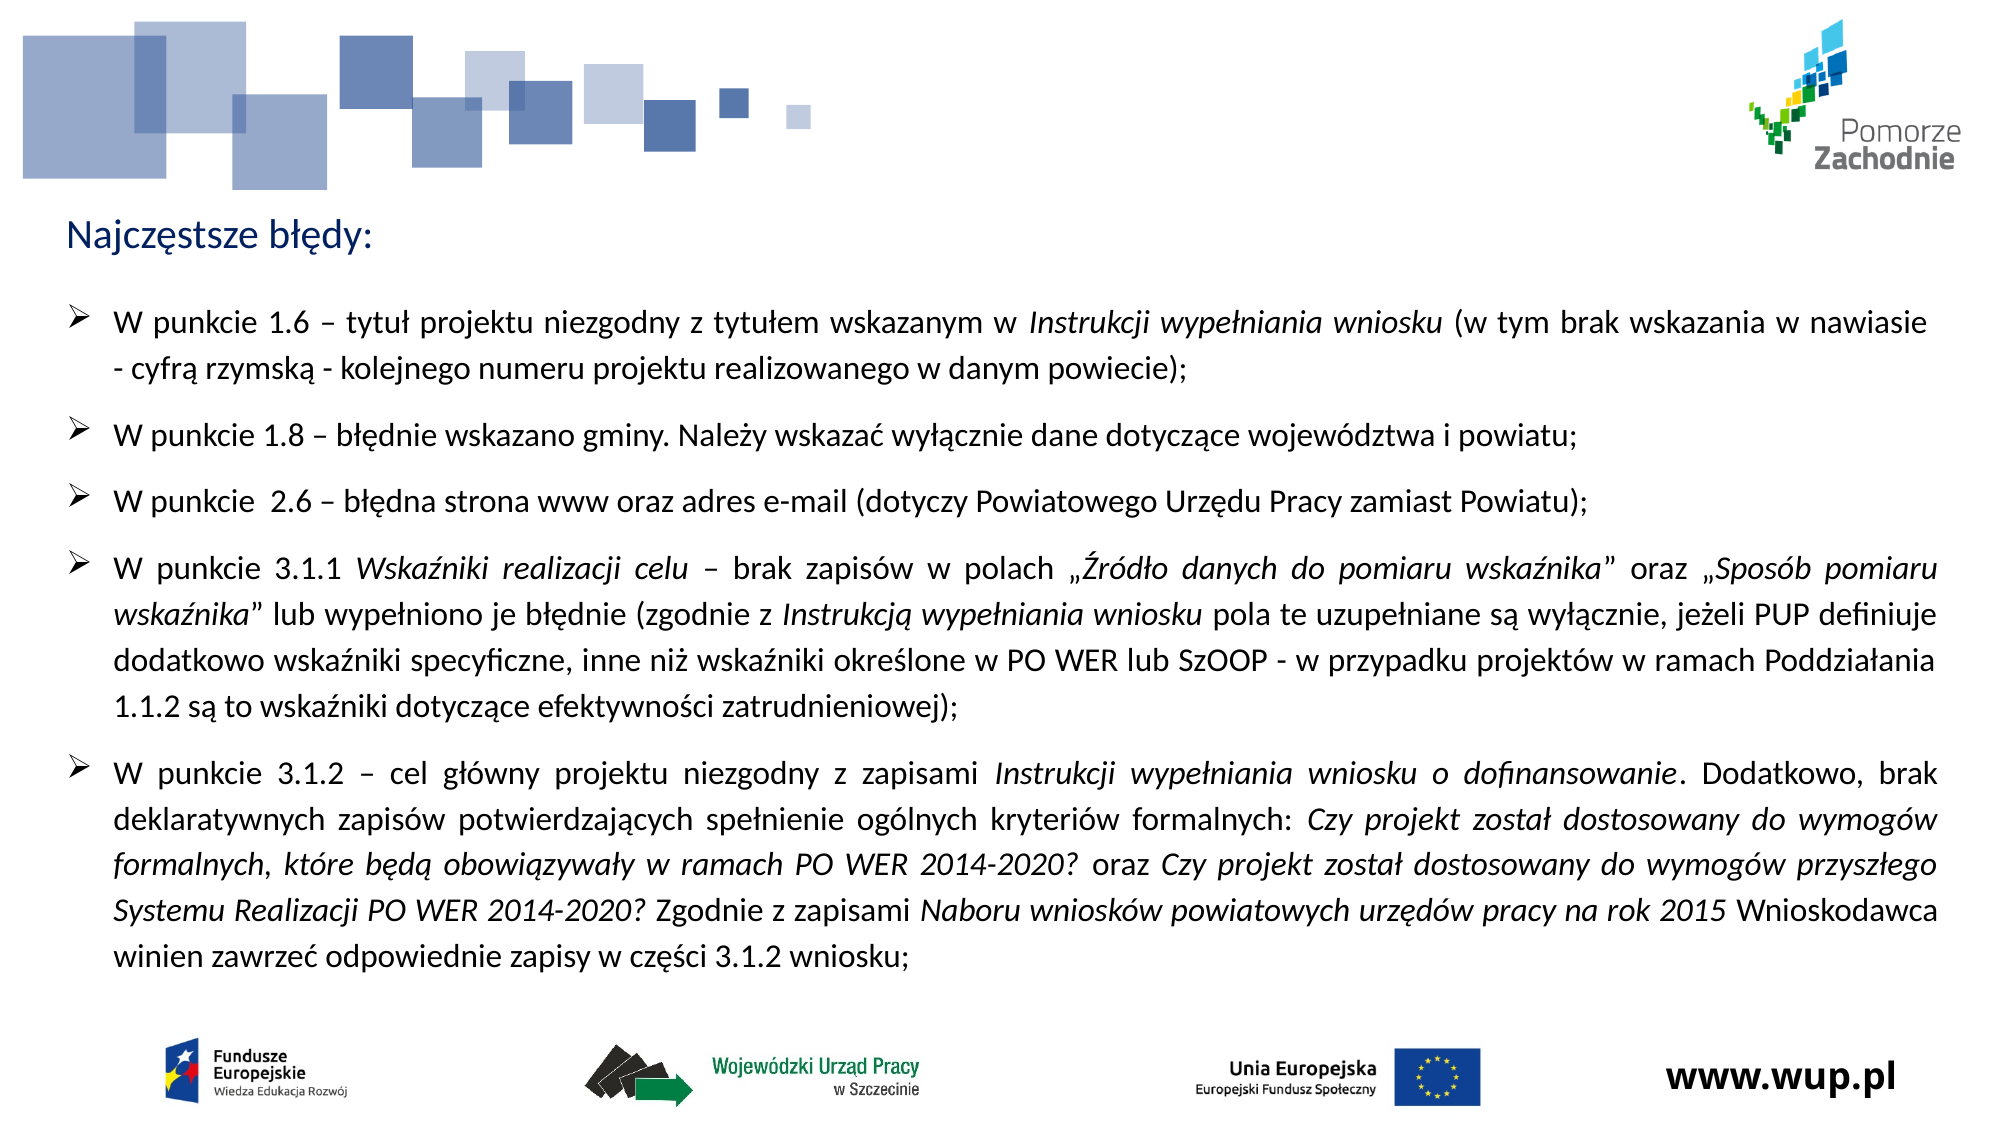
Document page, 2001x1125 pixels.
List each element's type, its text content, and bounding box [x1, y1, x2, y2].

picture [1176, 1038, 1499, 1125]
picture [149, 1038, 363, 1119]
title Najczęstsze błędy: [51, 204, 1913, 286]
picture [571, 1038, 931, 1120]
list W punkcie 1.6 – tytuł projektu niezgodny z tytułem wskazanym w Instrukcji wypełniania wniosku (w tym brak wskazania w nawiasie - cyfrą rzymską - kolejnego numeru projektu realizowanego w danym powiecie); W punkcie 1.8 – błędnie wskazano gminy. Należy wskazać wyłącznie dane dotyczące województwa i powiatu; W punkcie 2.6 – błędna strona www oraz adres e-mail (dotyczy Powiatowego Urzędu Pracy zamiast Powiatu); W punkcie 3.1.1 Wskaźniki realizacji celu – brak zapisów w polach „Źródło danych do pomiaru wskaźnika” oraz „Sposób pomiaru wskaźnika” lub wypełniono je błędnie (zgodnie z Instrukcją wypełniania wniosku pola te uzupełniane są wyłącznie, jeżeli PUP definiuje dodatkowo wskaźniki specyficzne, inne niż wskaźniki określone w PO WER lub SzOOP - w przypadku projektów w ramach Poddziałania 1.1.2 są to wskaźniki dotyczące efektywności zatrudnieniowej); W punkcie 3.1.2 – cel główny projektu niezgodny z zapisami Instrukcji wypełniania wniosku o dofinansowanie. Dodatkowo, brak deklaratywnych zapisów potwierdzających spełnienie ogólnych kryteriów formalnych: Czy projekt został dostosowany do wymogów formalnych, które będą obowiązywały w ramach PO WER 2014-2020? oraz Czy projekt został dostosowany do wymogów przyszłego Systemu Realizacji PO WER 2014-2020? Zgodnie z zapisami Naboru wniosków powiatowych urzędów pracy na rok 2015 Wnioskodawca winien zawrzeć odpowiednie zapisy w części 3.1.2 wniosku; [51, 286, 1954, 1038]
picture [1726, 0, 1983, 194]
